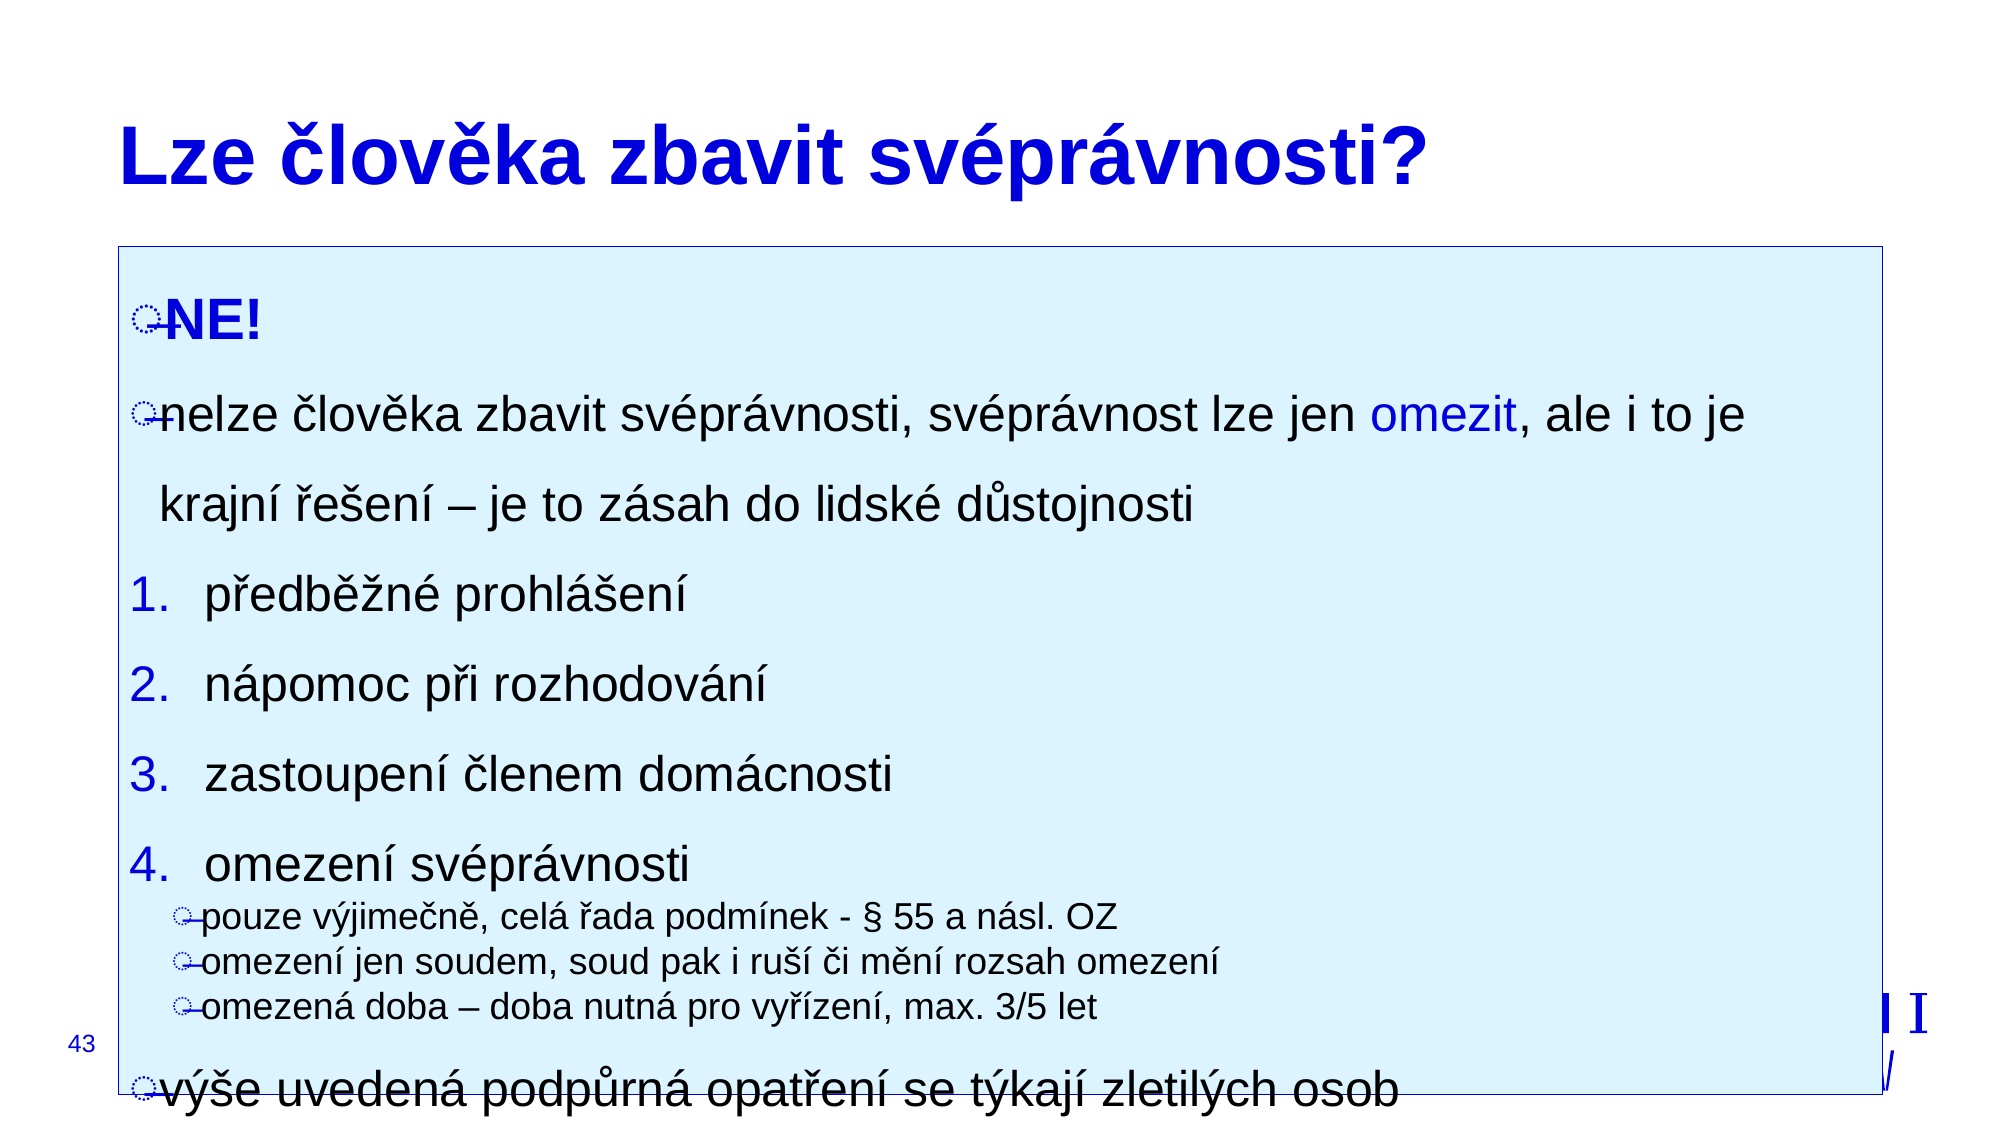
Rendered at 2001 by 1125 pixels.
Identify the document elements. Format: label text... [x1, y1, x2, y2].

list NE! nelze člověka zbavit svéprávnosti, svéprávnost lze jen omezit, ale i to je krajní řešení – je to zásah do lidské důstojnosti předběžné prohlášení nápomoc při rozhodování zastoupení členem domácnosti omezení svéprávnosti pouze výjimečně, celá řada podmínek - § 55 a násl. OZ omezení jen soudem, soud pak i ruší či mění rozsah omezení omezená doba – doba nutná pro vyřízení, max. 3/5 let výše uvedená podpůrná opatření se týkají zletilých osob [118, 246, 1883, 1095]
slide_number 43 [67, 1021, 110, 1063]
title Lze člověka zbavit svéprávnosti? [118, 118, 1883, 193]
